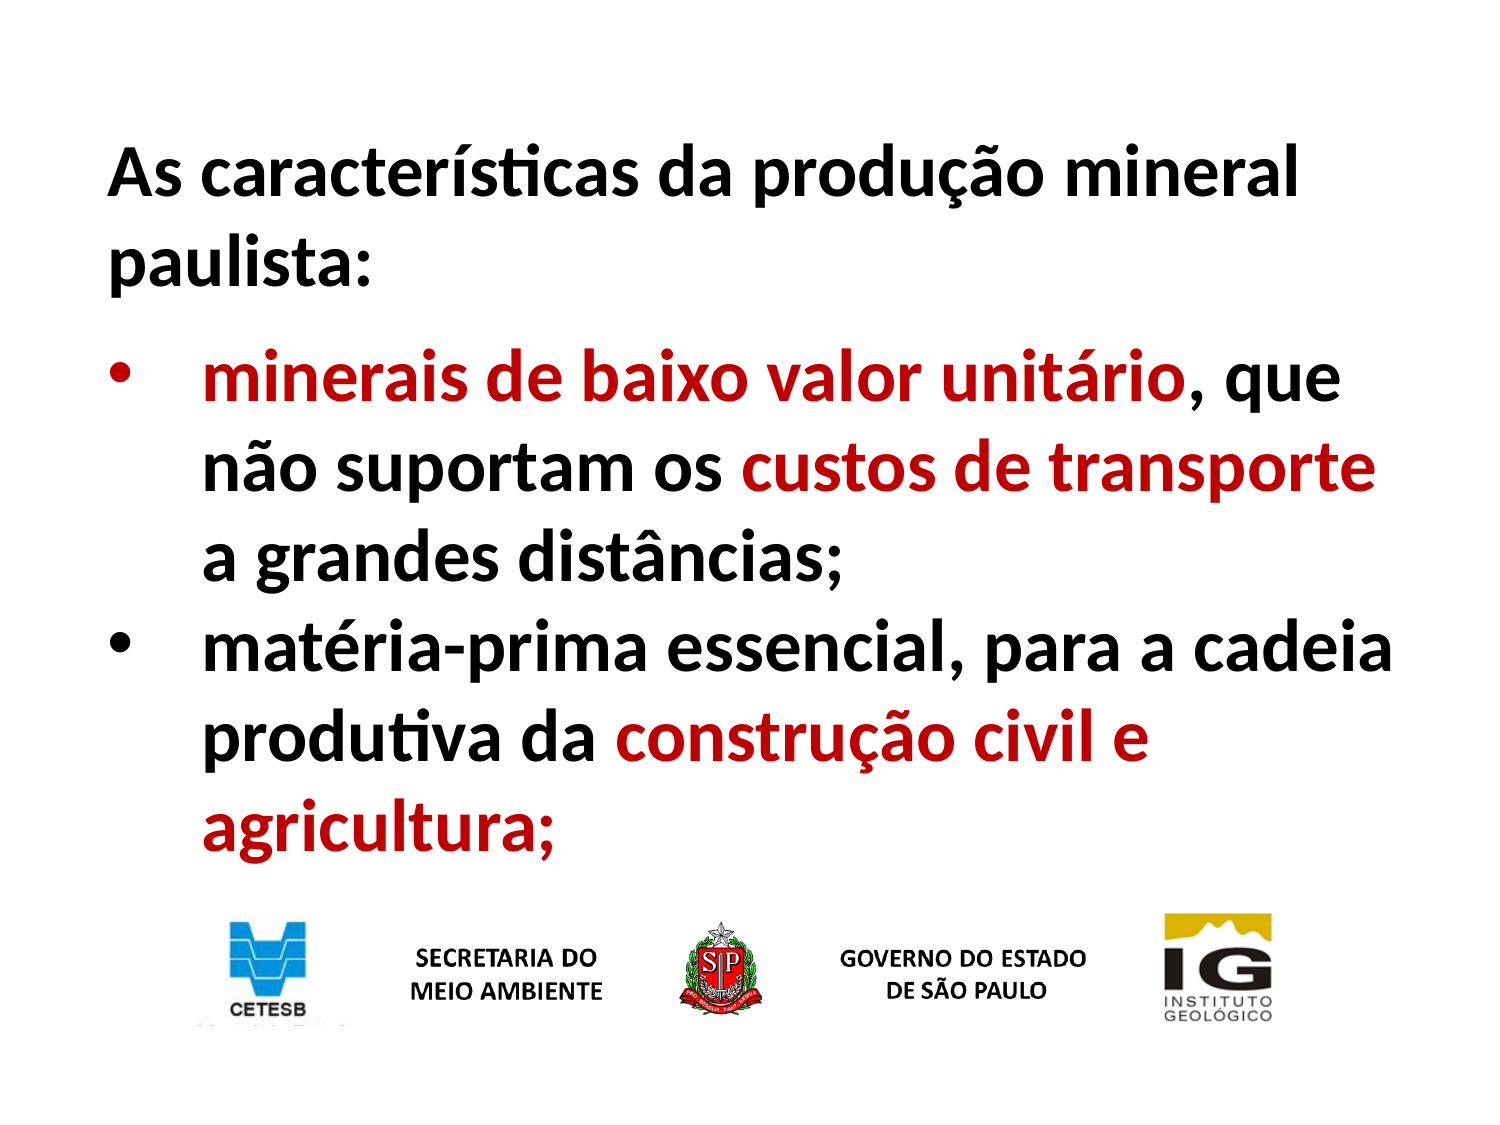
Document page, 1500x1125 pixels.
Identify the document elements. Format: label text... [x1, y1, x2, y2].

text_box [194, 913, 1272, 1026]
text_box As características da produção mineral paulista: minerais de baixo valor unitário, que não suportam os custos de transporte a grandes distâncias; matéria-prima essencial, para a cadeia produtiva da construção civil e agricultura; [92, 113, 1440, 874]
